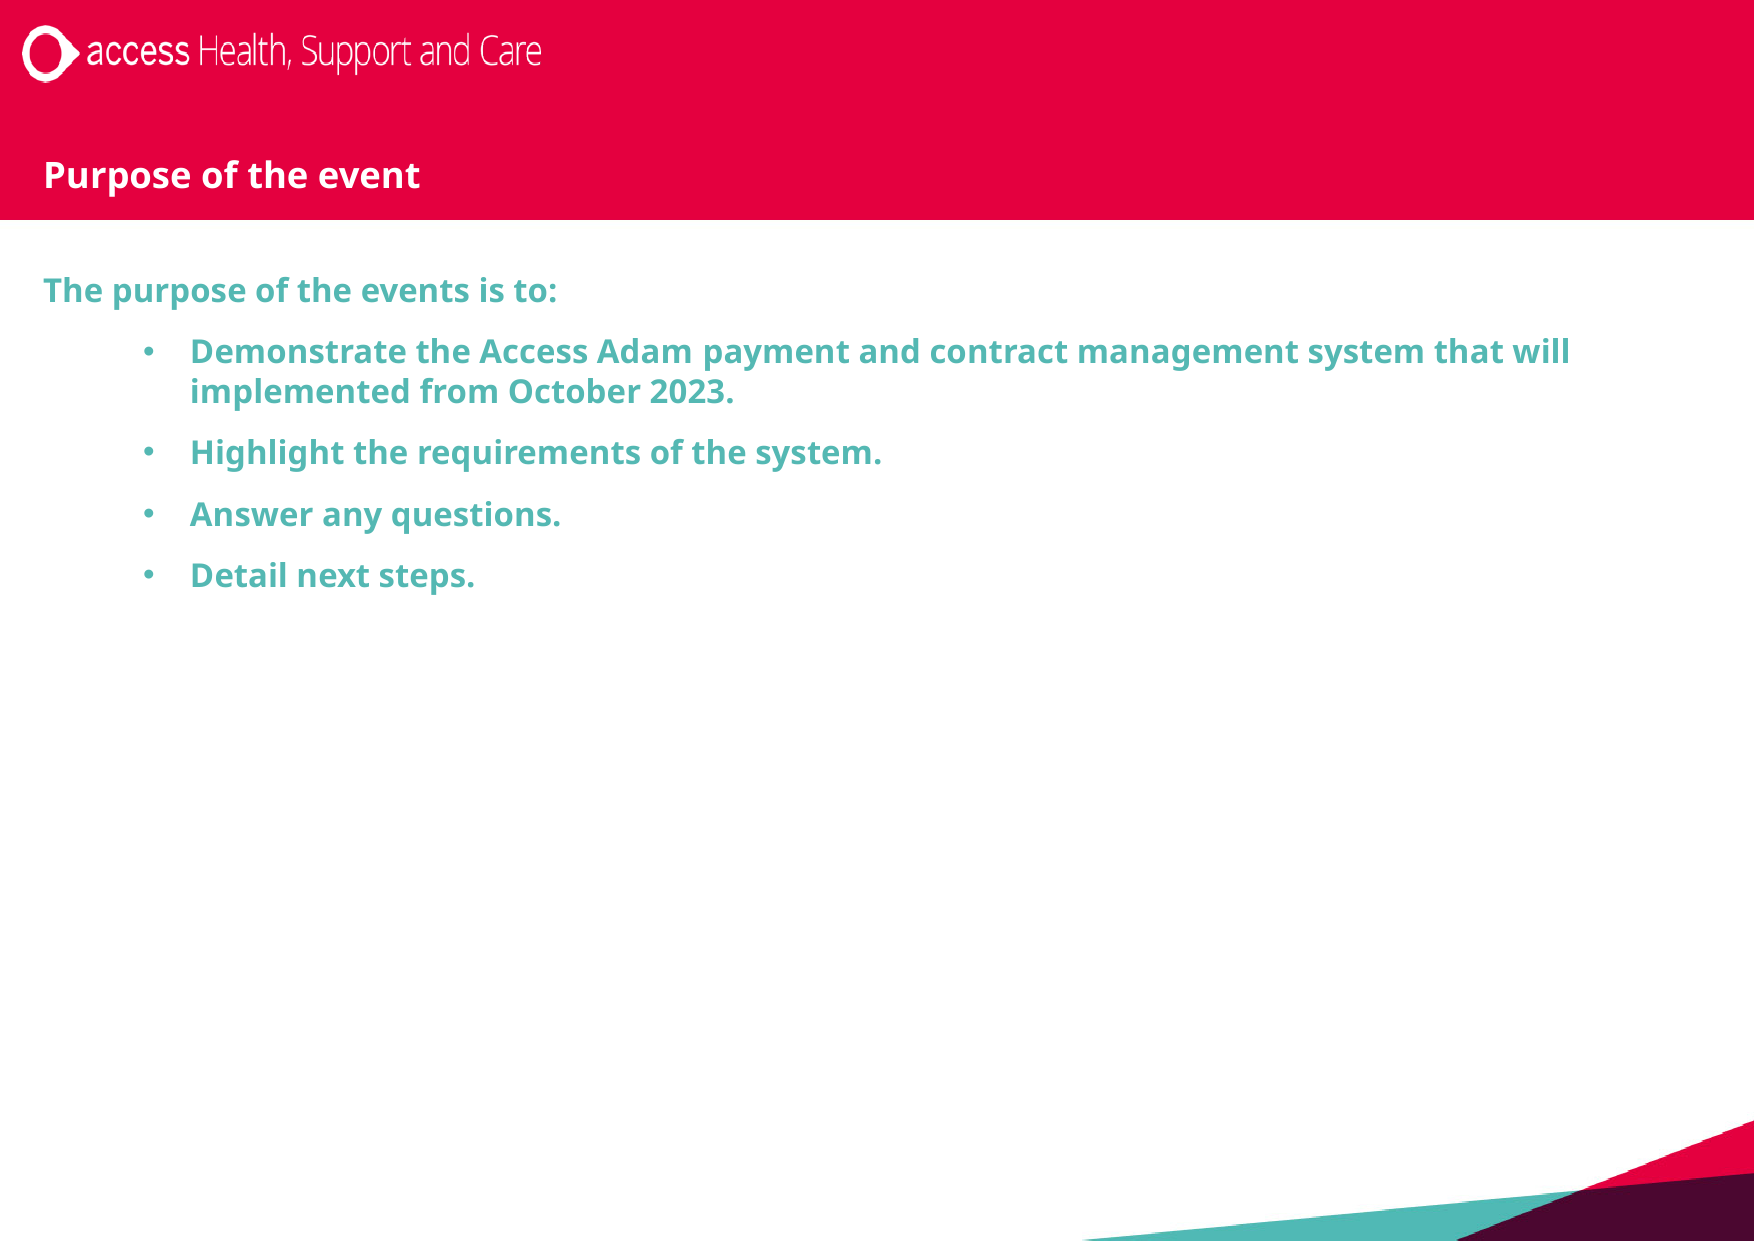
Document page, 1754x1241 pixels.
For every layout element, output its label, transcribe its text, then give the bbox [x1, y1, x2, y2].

title Purpose of the event [43, 98, 1711, 204]
picture [0, 0, 1754, 1241]
list The purpose of the events is to: Demonstrate the Access Adam payment and contract management system that will implemented from October 2023. Highlight the requirements of the system. Answer any questions. Detail next steps. [43, 262, 1711, 1127]
